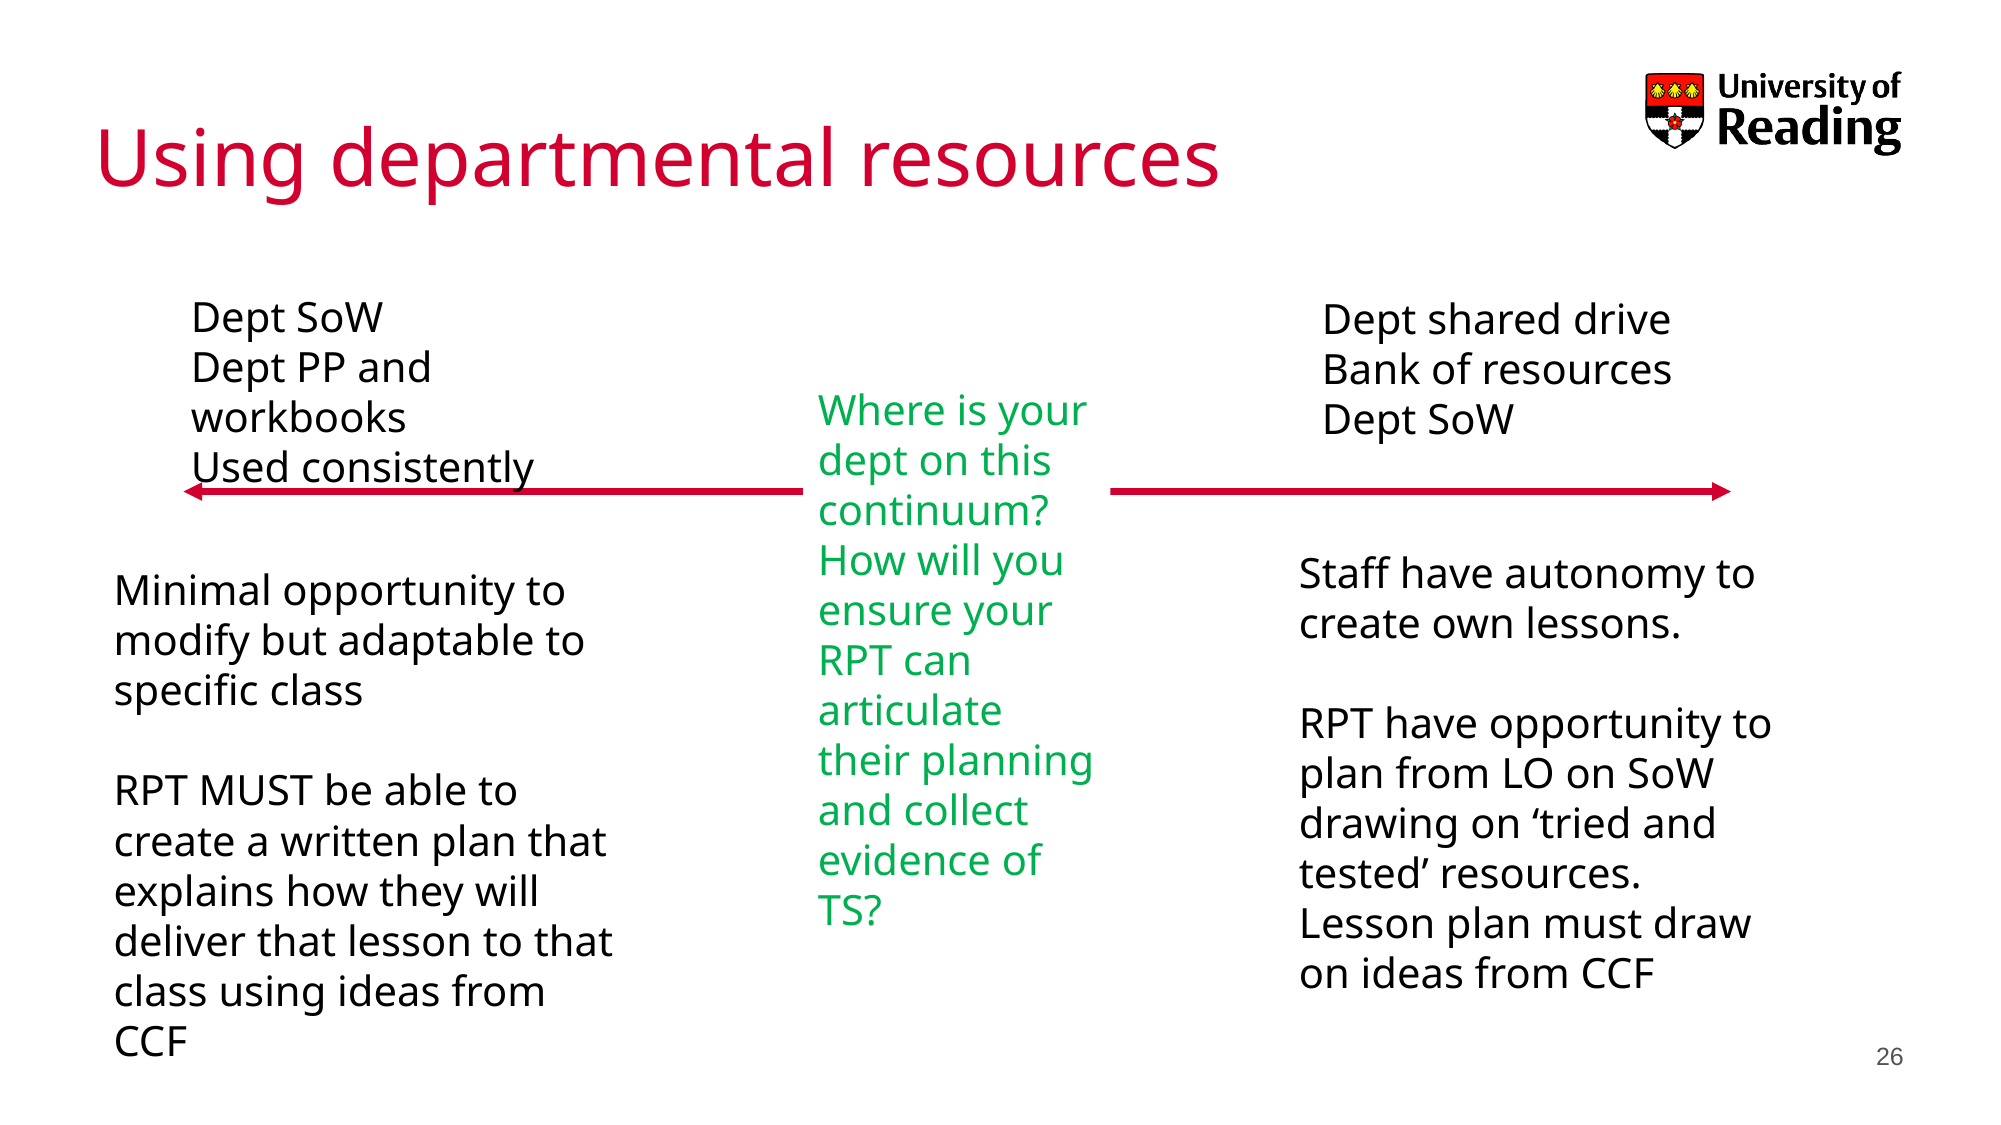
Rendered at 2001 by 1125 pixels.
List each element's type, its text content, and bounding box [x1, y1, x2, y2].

title Using departmental resources [94, 66, 1906, 203]
text_box Where is your dept on this continuum? How will you ensure your RPT can articulate their planning and collect evidence of TS? [803, 376, 1111, 490]
text_box Minimal opportunity to modify but adaptable to specific class RPT MUST be able to create a written plan that explains how they will deliver that lesson to that class using ideas from CCF [98, 556, 637, 1072]
text_box Dept SoW Dept PP and workbooks Used consistently [175, 282, 637, 498]
slide_number 26 [1756, 1040, 1904, 1083]
text_box Where is your dept on this continuum? How will you ensure your RPT can articulate their planning and collect evidence of TS? [803, 503, 1111, 942]
text_box Staff have autonomy to create own lessons. RPT have opportunity to plan from LO on SoW drawing on ‘tried and tested’ resources. Lesson plan must draw on ideas from CCF [1284, 539, 1822, 1005]
text_box Dept shared drive Bank of resources Dept SoW [1307, 285, 1688, 450]
